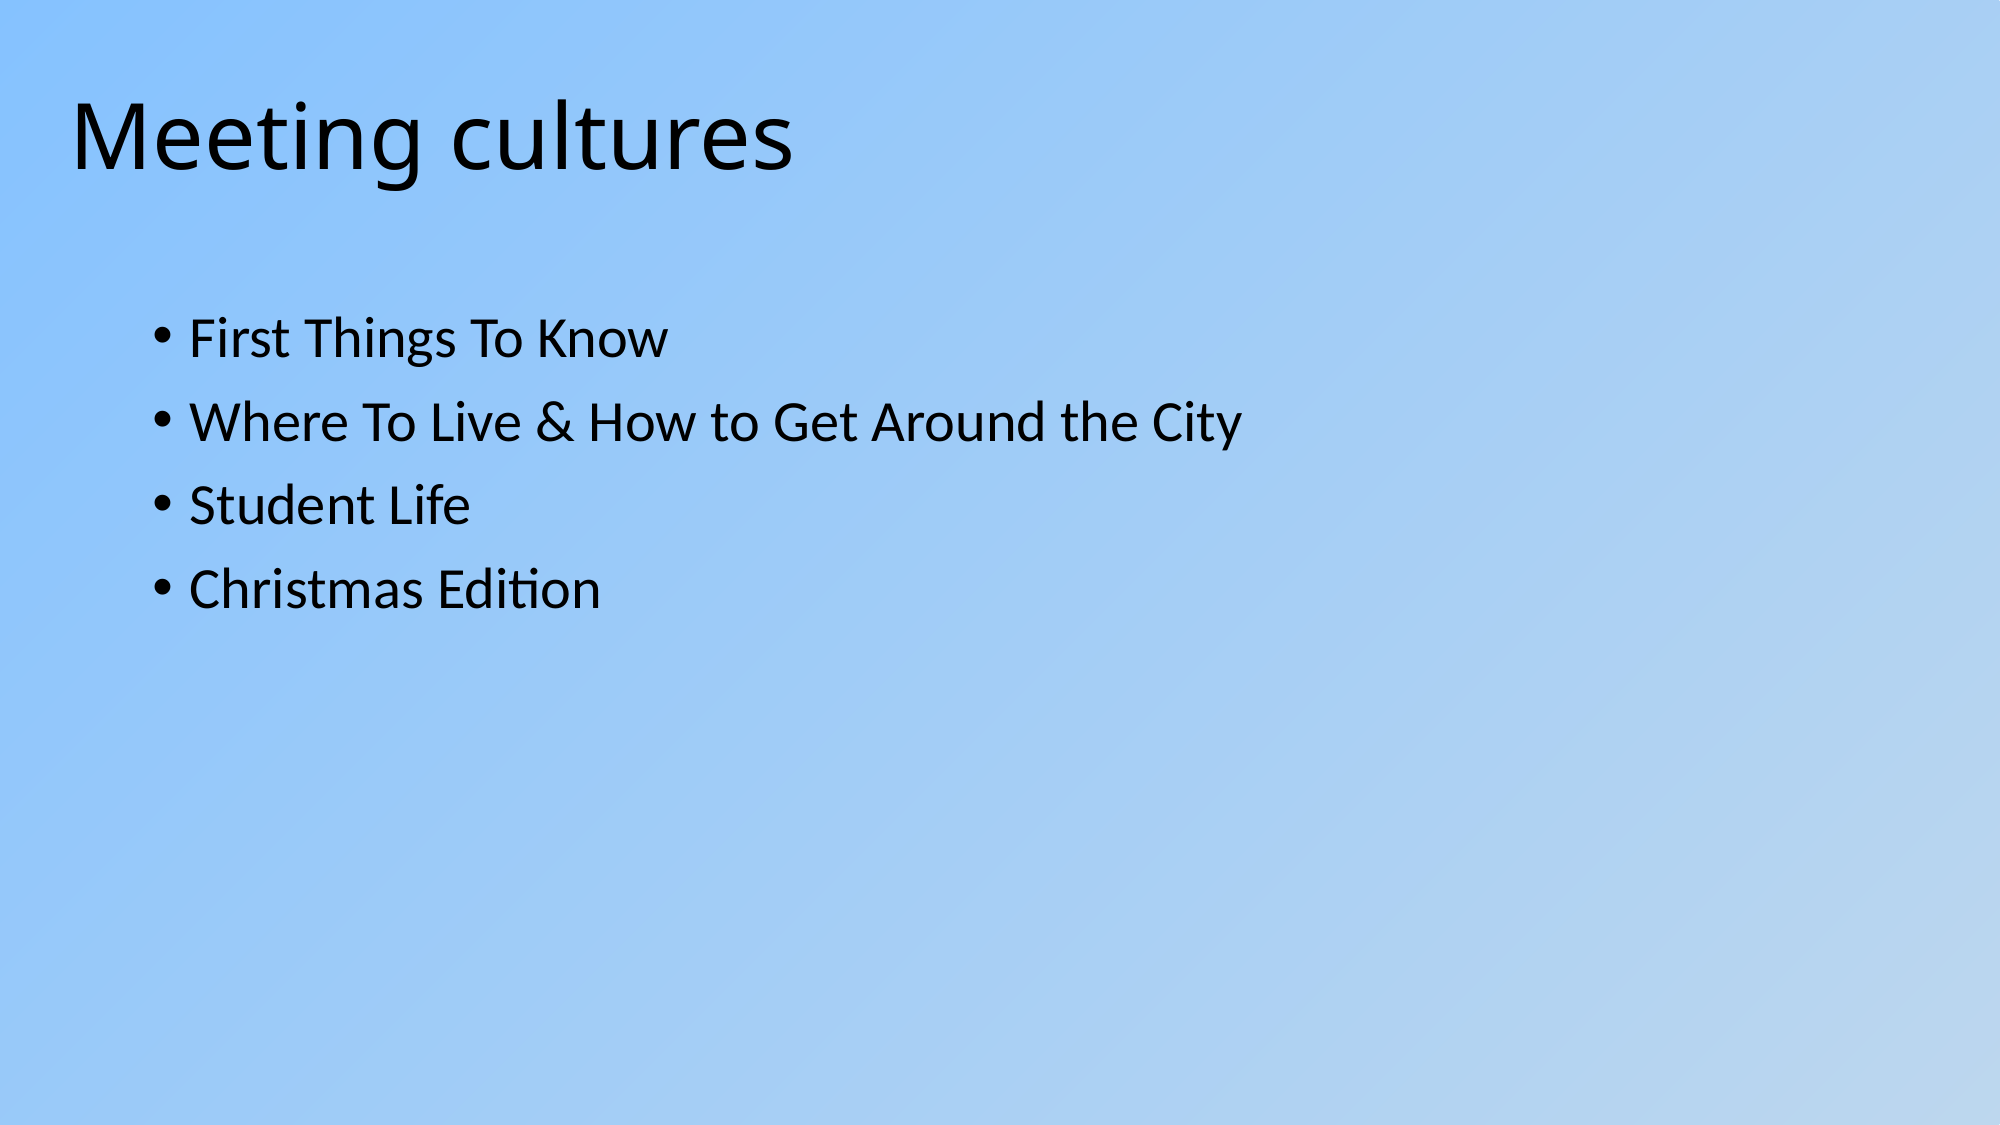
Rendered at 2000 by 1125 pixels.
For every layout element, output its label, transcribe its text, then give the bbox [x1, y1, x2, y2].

title Meeting cultures [54, 30, 1780, 249]
list First Things To Know Where To Live & How to Get Around the City Student Life Christmas Edition [137, 299, 1862, 1014]
